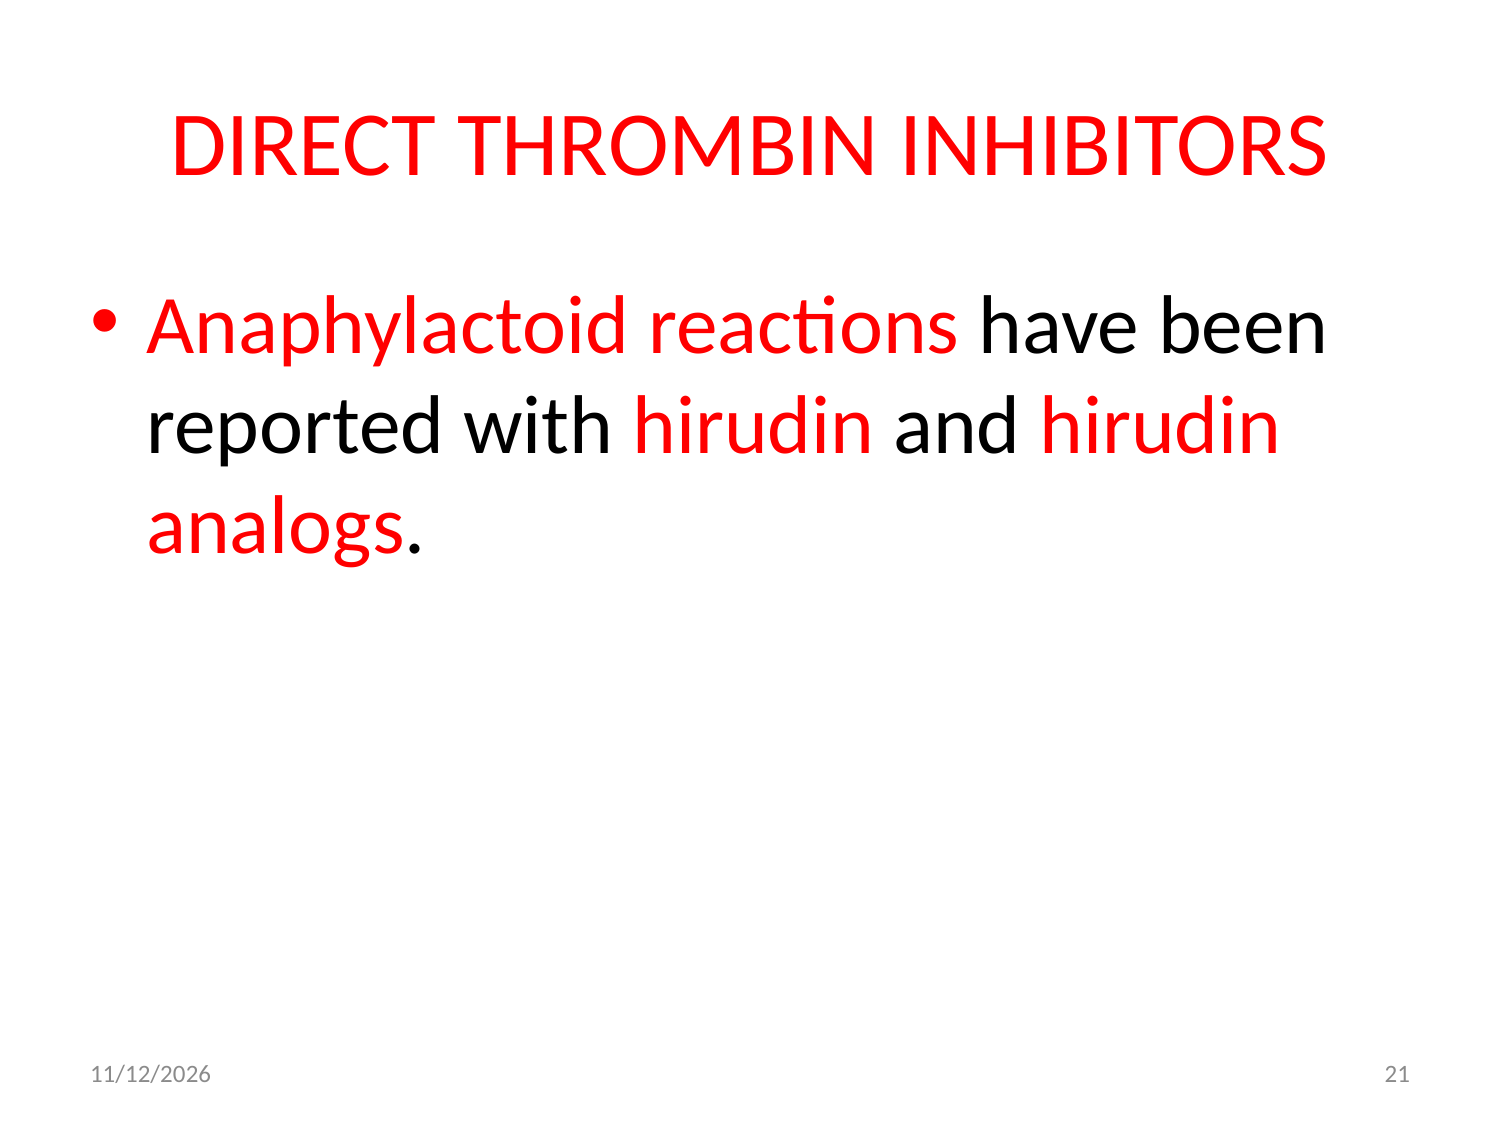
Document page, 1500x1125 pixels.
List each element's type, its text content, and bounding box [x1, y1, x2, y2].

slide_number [75, 1042, 425, 1103]
title DIRECT THROMBIN INHIBITORS [75, 45, 1425, 233]
slide_number 21 [1074, 1042, 1425, 1103]
list Anaphylactoid reactions have been reported with hirudin and hirudin analogs. [75, 262, 1425, 1005]
